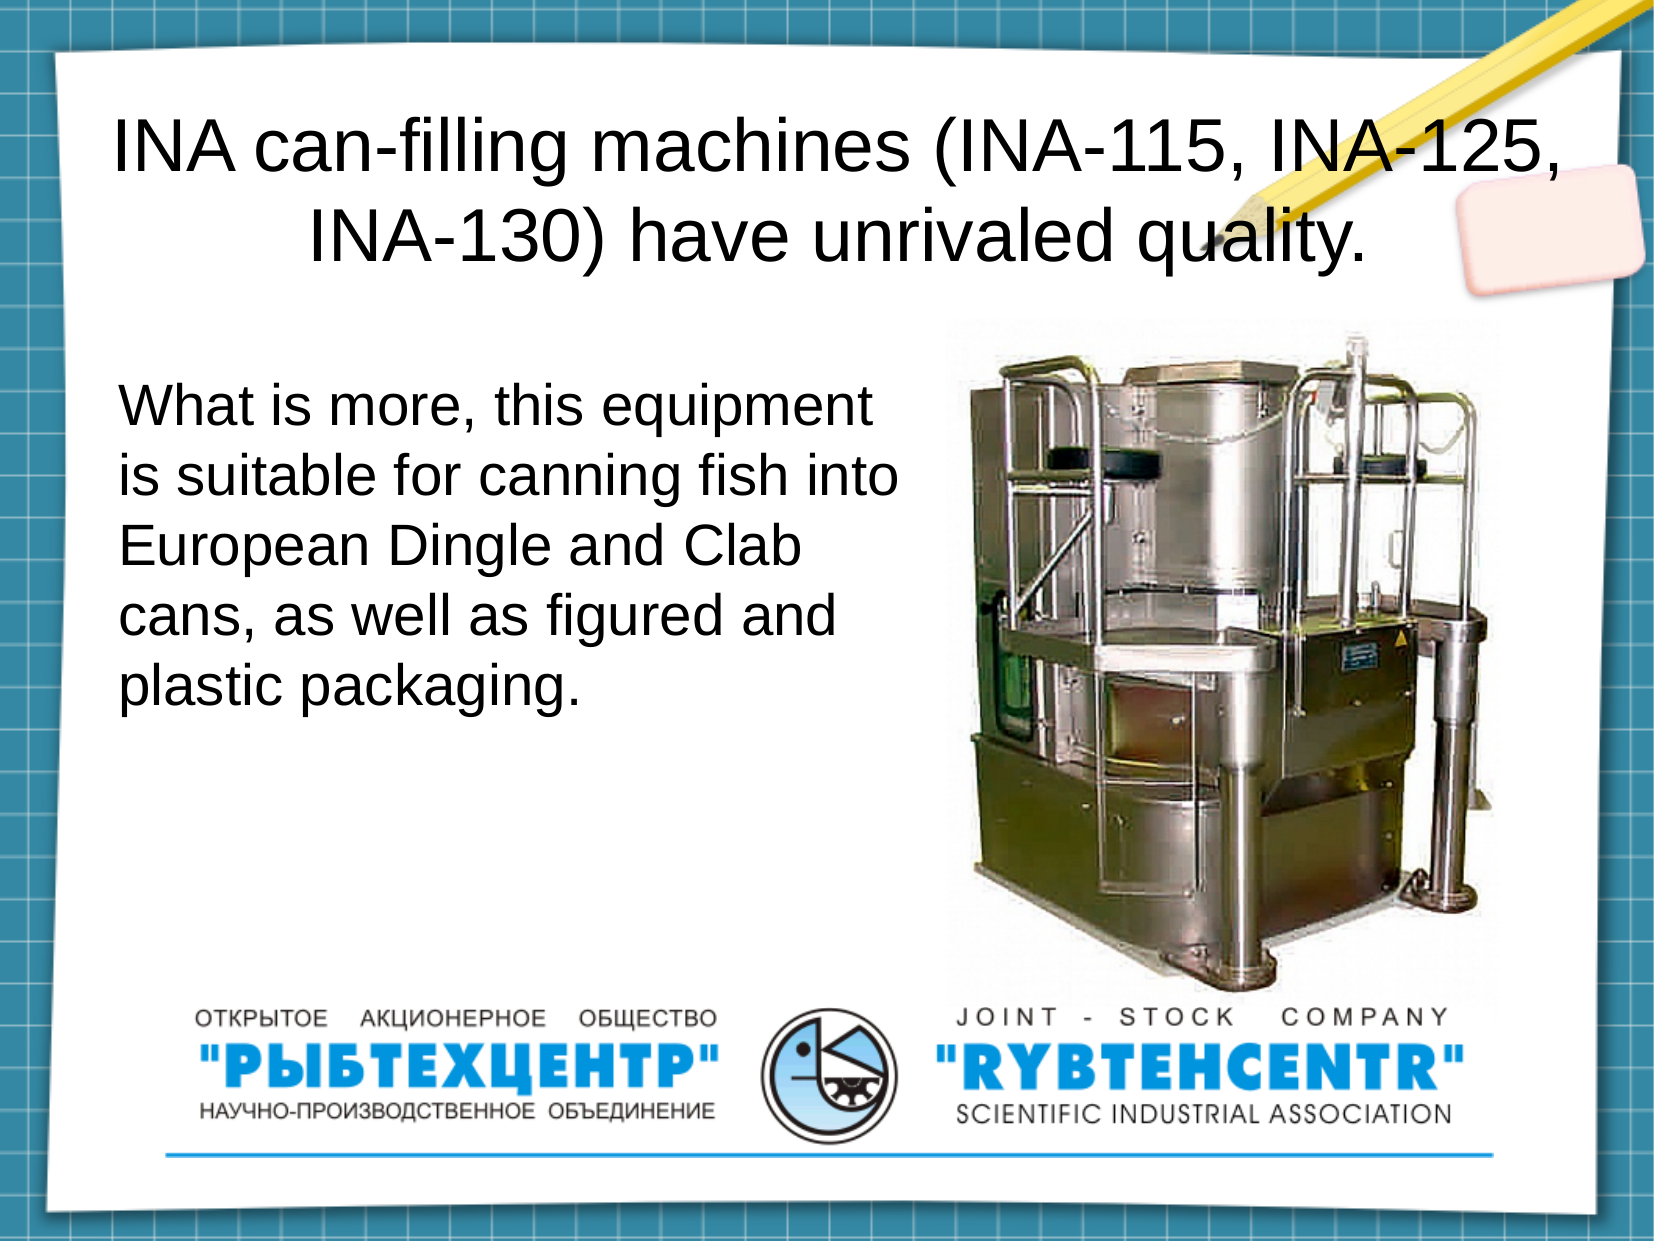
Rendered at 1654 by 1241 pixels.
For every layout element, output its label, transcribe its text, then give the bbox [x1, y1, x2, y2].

text_box INA can-filling machines (INA-115, INA-125, INA-130) have unrivaled quality. [94, 96, 1583, 277]
picture [0, 0, 1654, 1241]
text_box What is more, this equipment is suitable for canning fish into European Dingle and Сlab cans, as well as figured and plastic packaging. [118, 367, 922, 1087]
